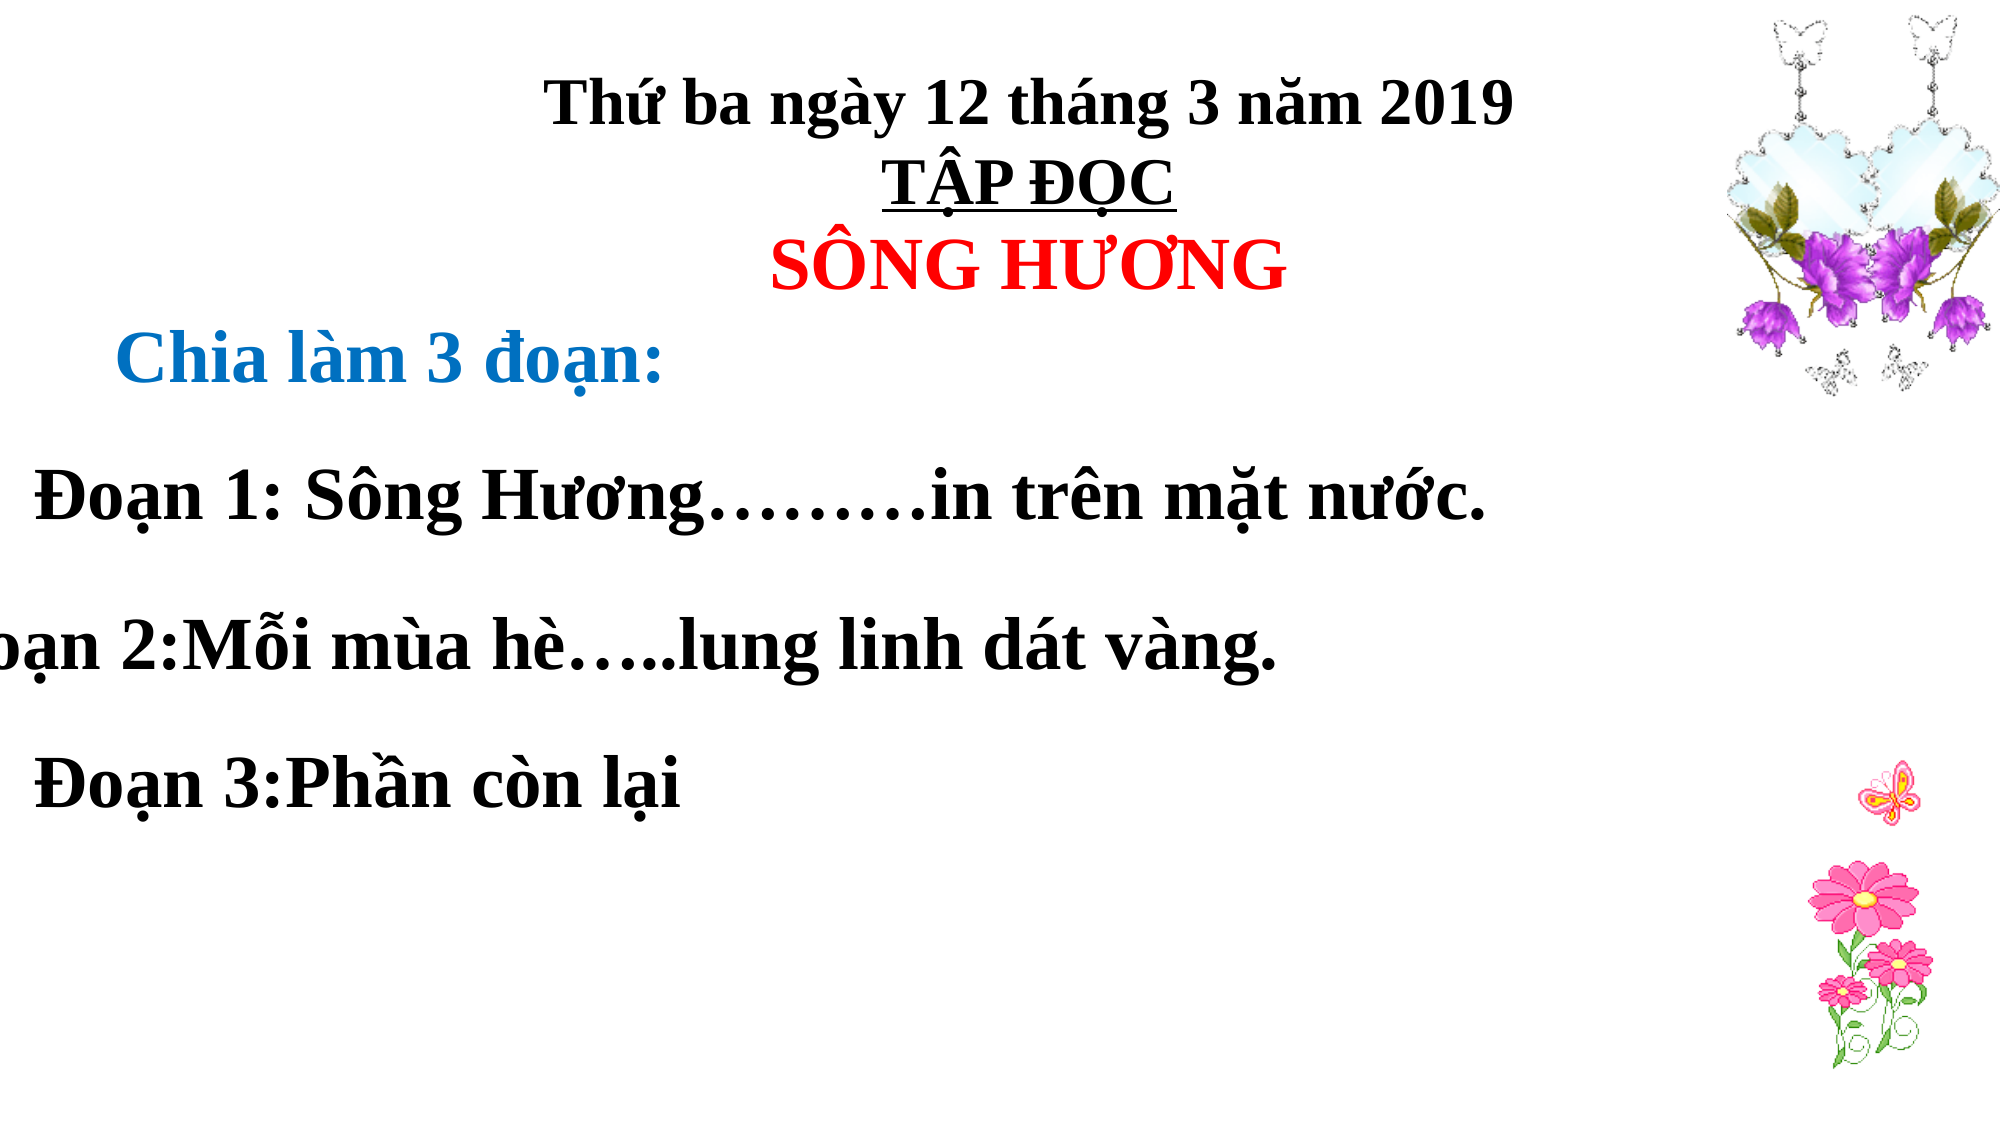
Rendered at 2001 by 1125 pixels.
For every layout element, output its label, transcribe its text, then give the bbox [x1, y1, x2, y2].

text_box SÔNG HƯƠNG [729, 226, 1330, 313]
text_box Thứ ba ngày 12 tháng 3 năm 2019 TẬP ĐỌC [302, 50, 1726, 226]
picture [1805, 693, 1947, 1085]
text_box Đoạn 2:Mỗi mùa hè…..lung linh dát vàng. [0, 587, 1388, 724]
picture [1726, 0, 2000, 411]
text_box Chia làm 3 đoạn: [99, 299, 1300, 405]
text_box Đoạn 3:Phần còn lại [0, 724, 1500, 830]
text_box Đoạn 1: Sông Hương………in trên mặt nước. [0, 437, 1595, 543]
